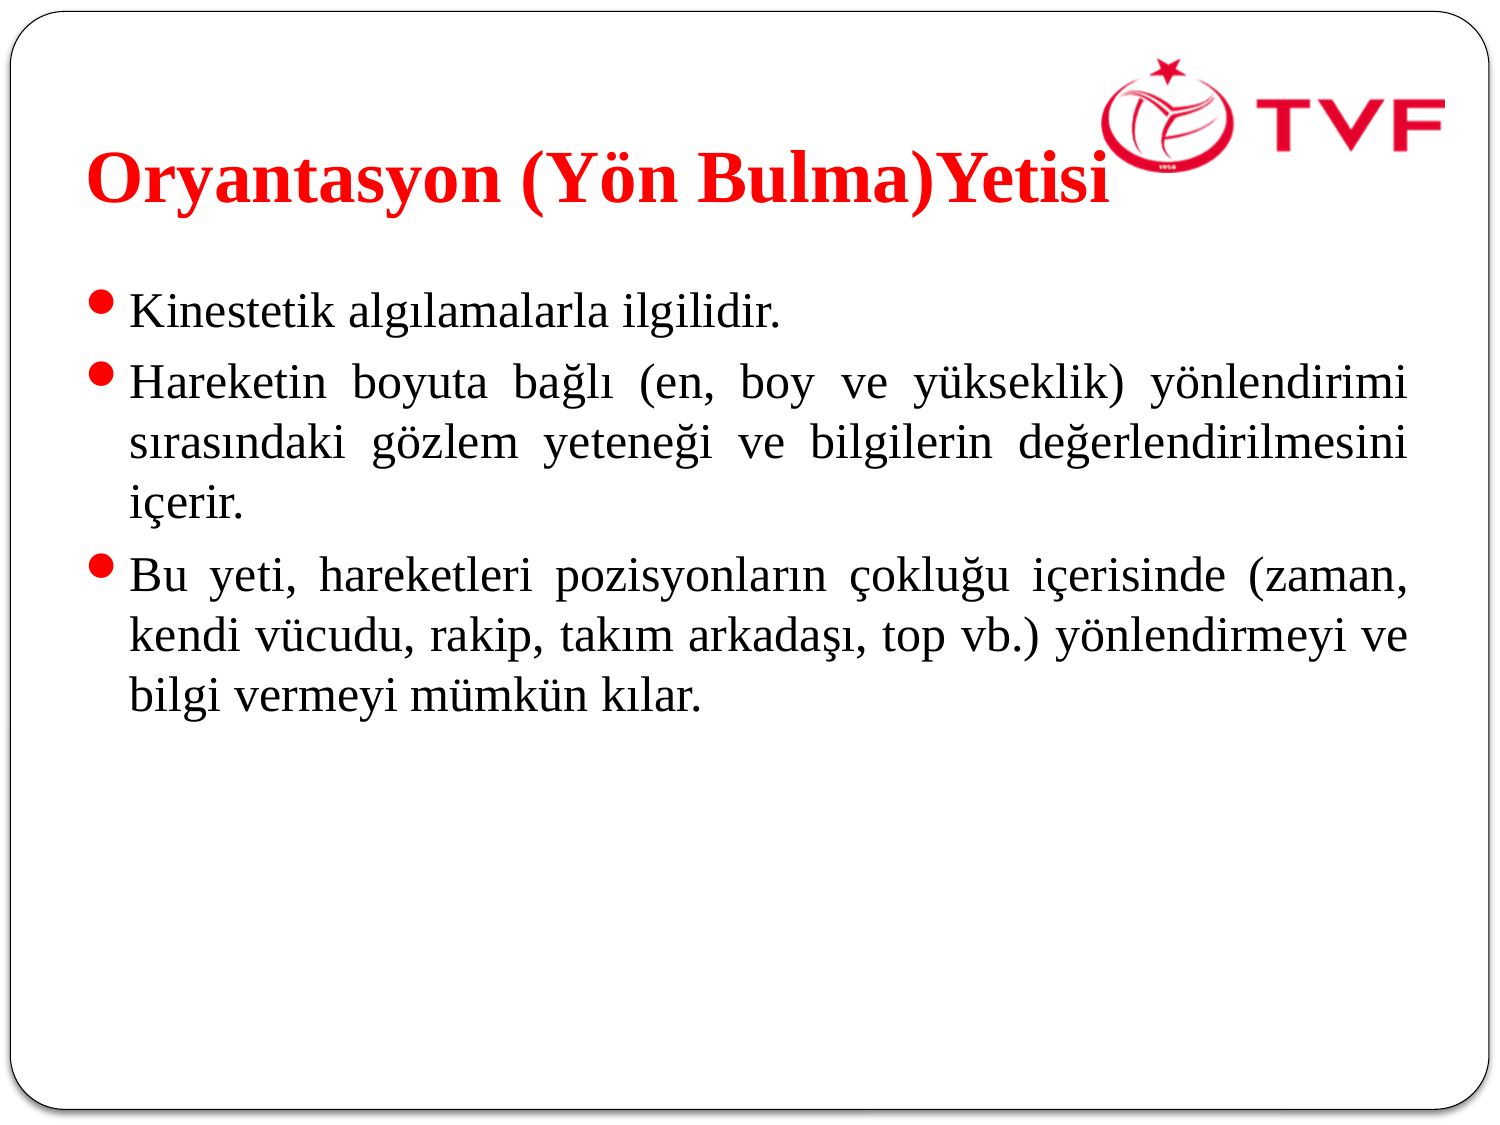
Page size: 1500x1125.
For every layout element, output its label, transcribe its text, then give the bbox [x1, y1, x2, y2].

picture [1101, 58, 1445, 173]
title Oryantasyon (Yön Bulma)Yetisi [70, 44, 1426, 233]
list Kinestetik algılamalarla ilgilidir. Hareketin boyuta bağlı (en, boy ve yükseklik) yönlendirimi sırasındaki gözlem yeteneği ve bilgilerin değerlendirilmesini içerir. Bu yeti, hareketleri pozisyonların çokluğu içerisinde (zaman, kendi vücudu, rakip, takım arkadaşı, top vb.) yönlendirmeyi ve bilgi vermeyi mümkün kılar. [70, 269, 1426, 988]
